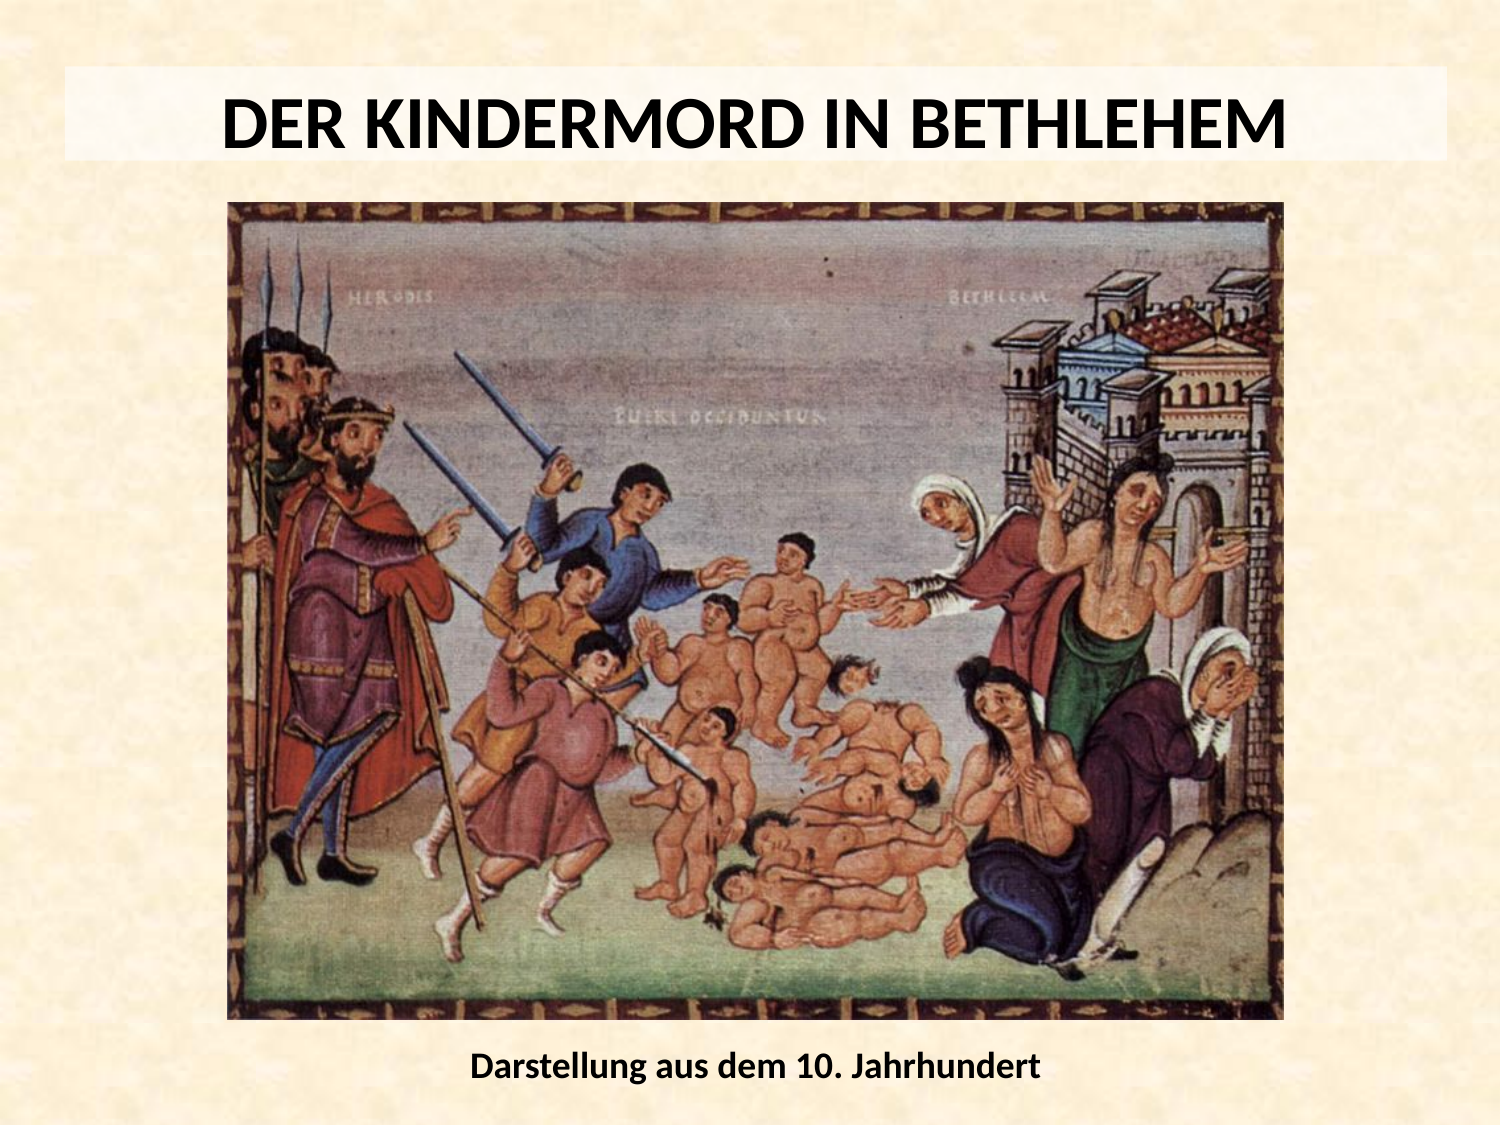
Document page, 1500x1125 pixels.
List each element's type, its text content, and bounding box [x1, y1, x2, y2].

text_box DER KINDERMORD IN BETHLEHEM [64, 66, 1447, 161]
text_box Darstellung aus dem 10. Jahrhundert [58, 1033, 1453, 1094]
picture [0, 0, 1500, 1125]
